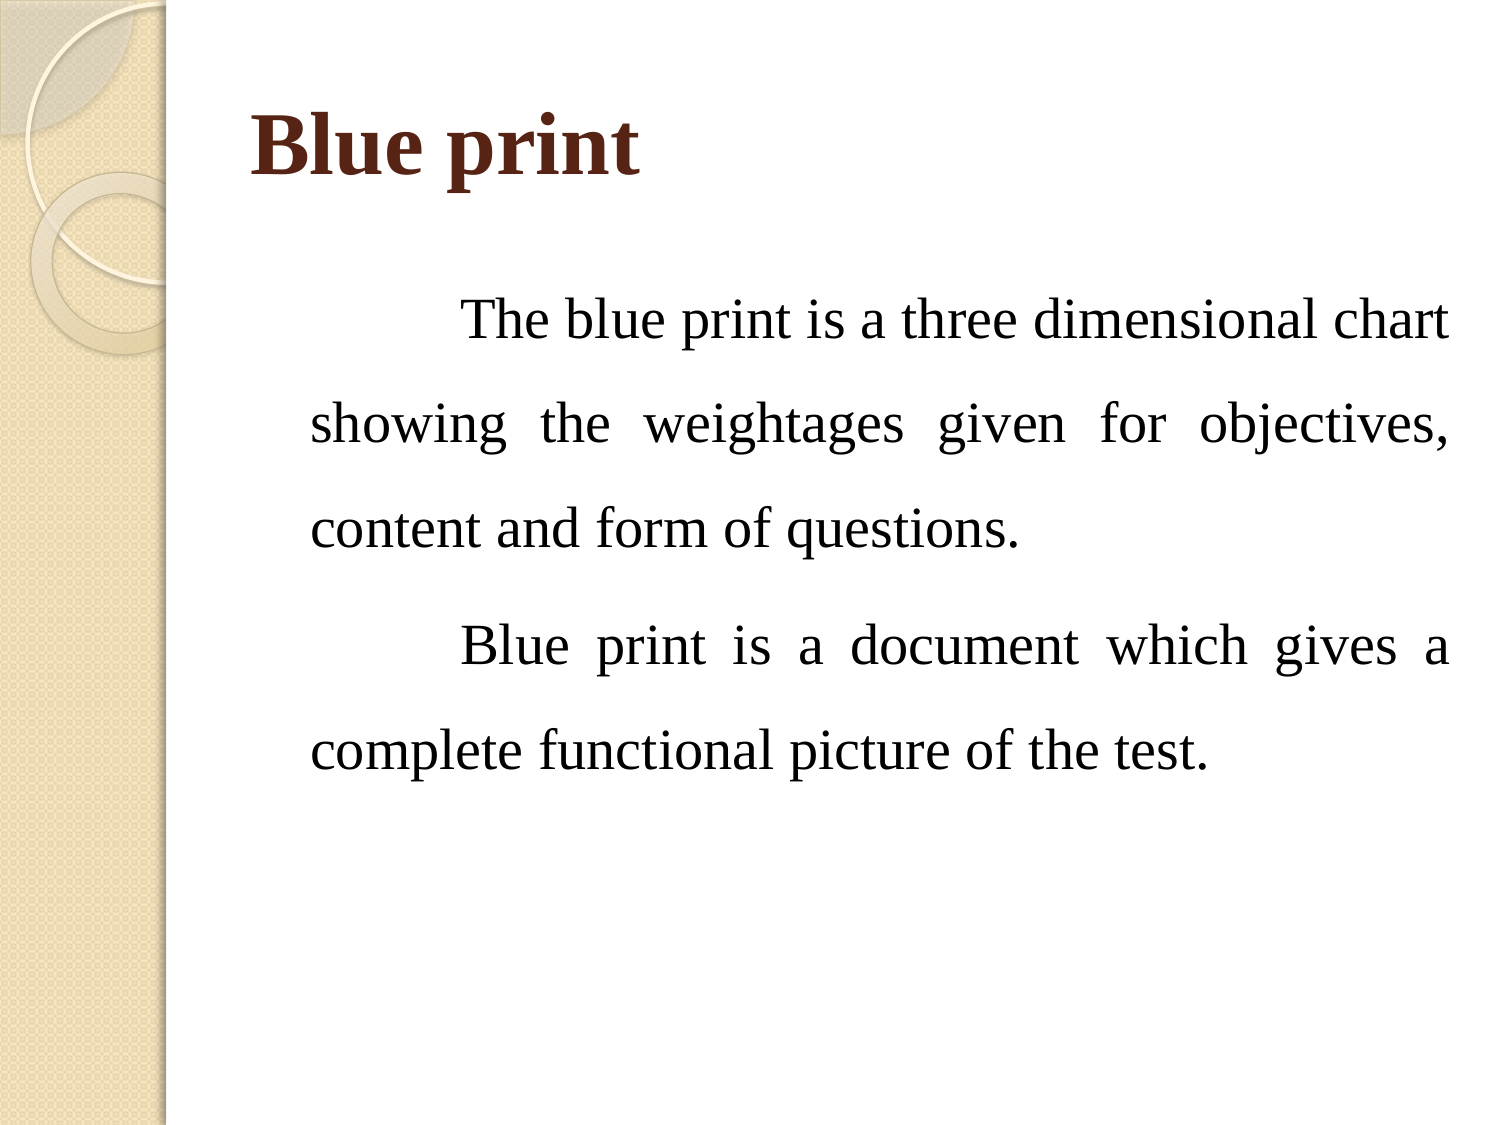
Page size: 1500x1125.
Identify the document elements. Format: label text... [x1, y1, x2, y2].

title Blue print [235, 45, 1466, 233]
list The blue print is a three dimensional chart showing the weightages given for objectives, content and form of questions. Blue print is a document which gives a complete functional picture of the test. [235, 237, 1466, 1025]
